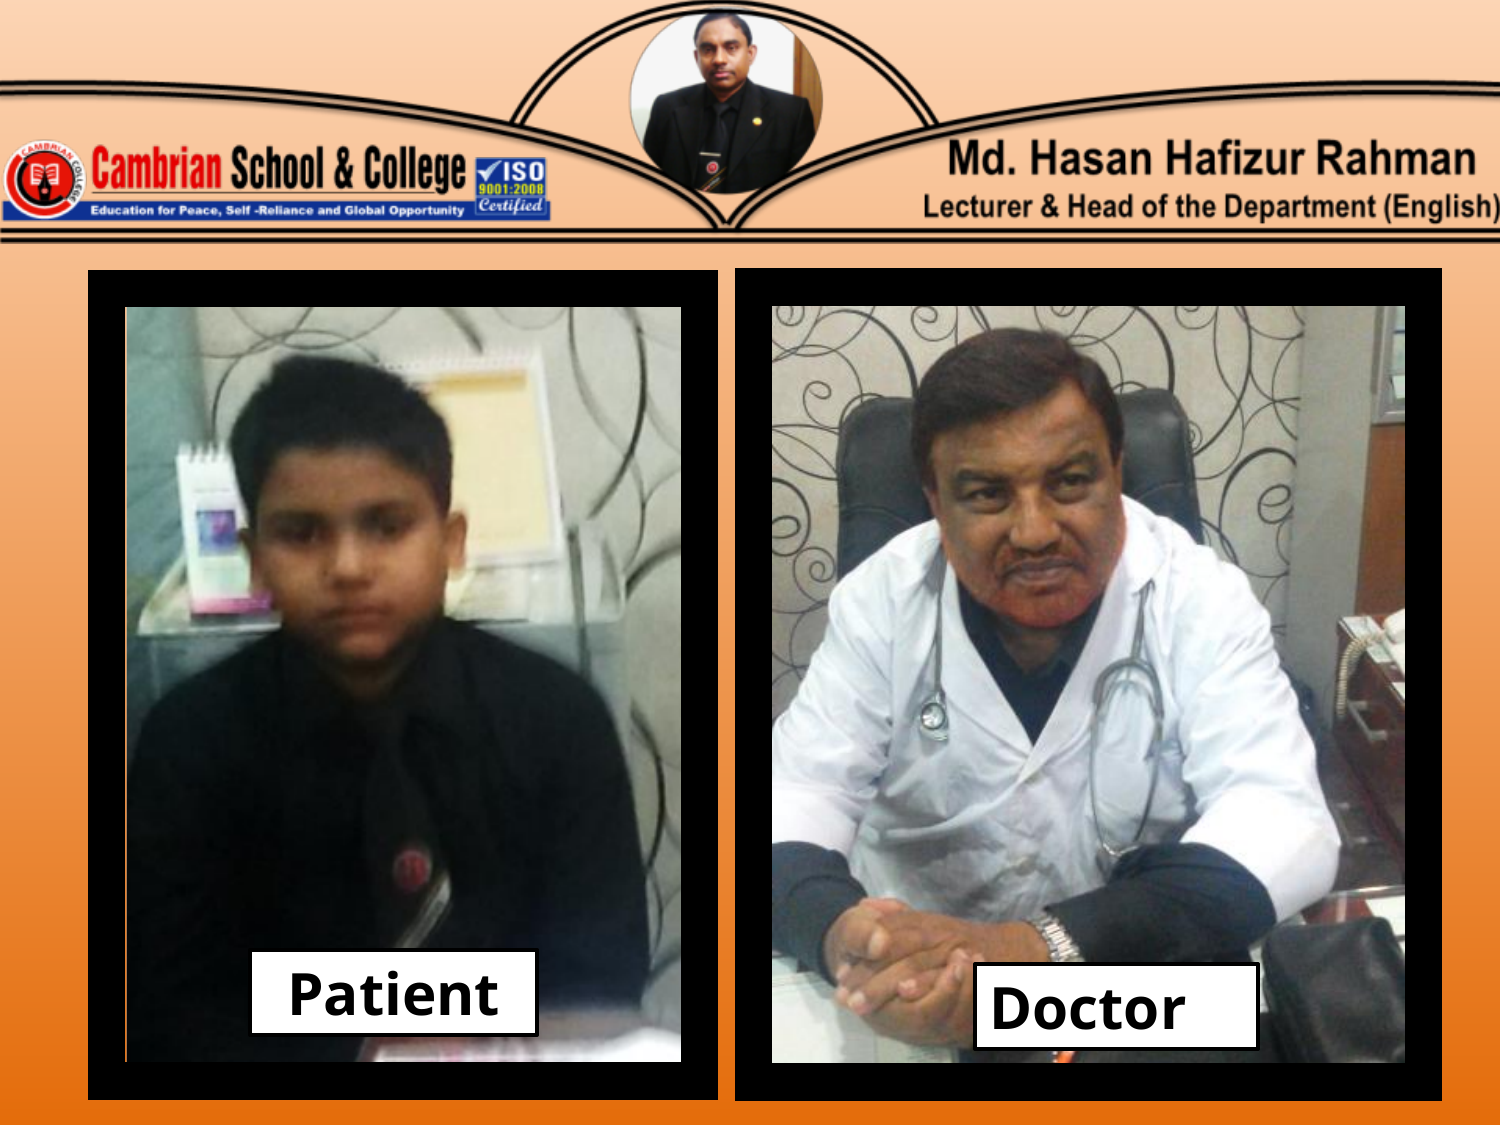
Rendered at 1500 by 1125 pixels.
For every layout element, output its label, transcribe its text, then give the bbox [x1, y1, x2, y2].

picture [0, 0, 1500, 244]
picture [25, 305, 1406, 1064]
text_box Patient [248, 971, 539, 1037]
